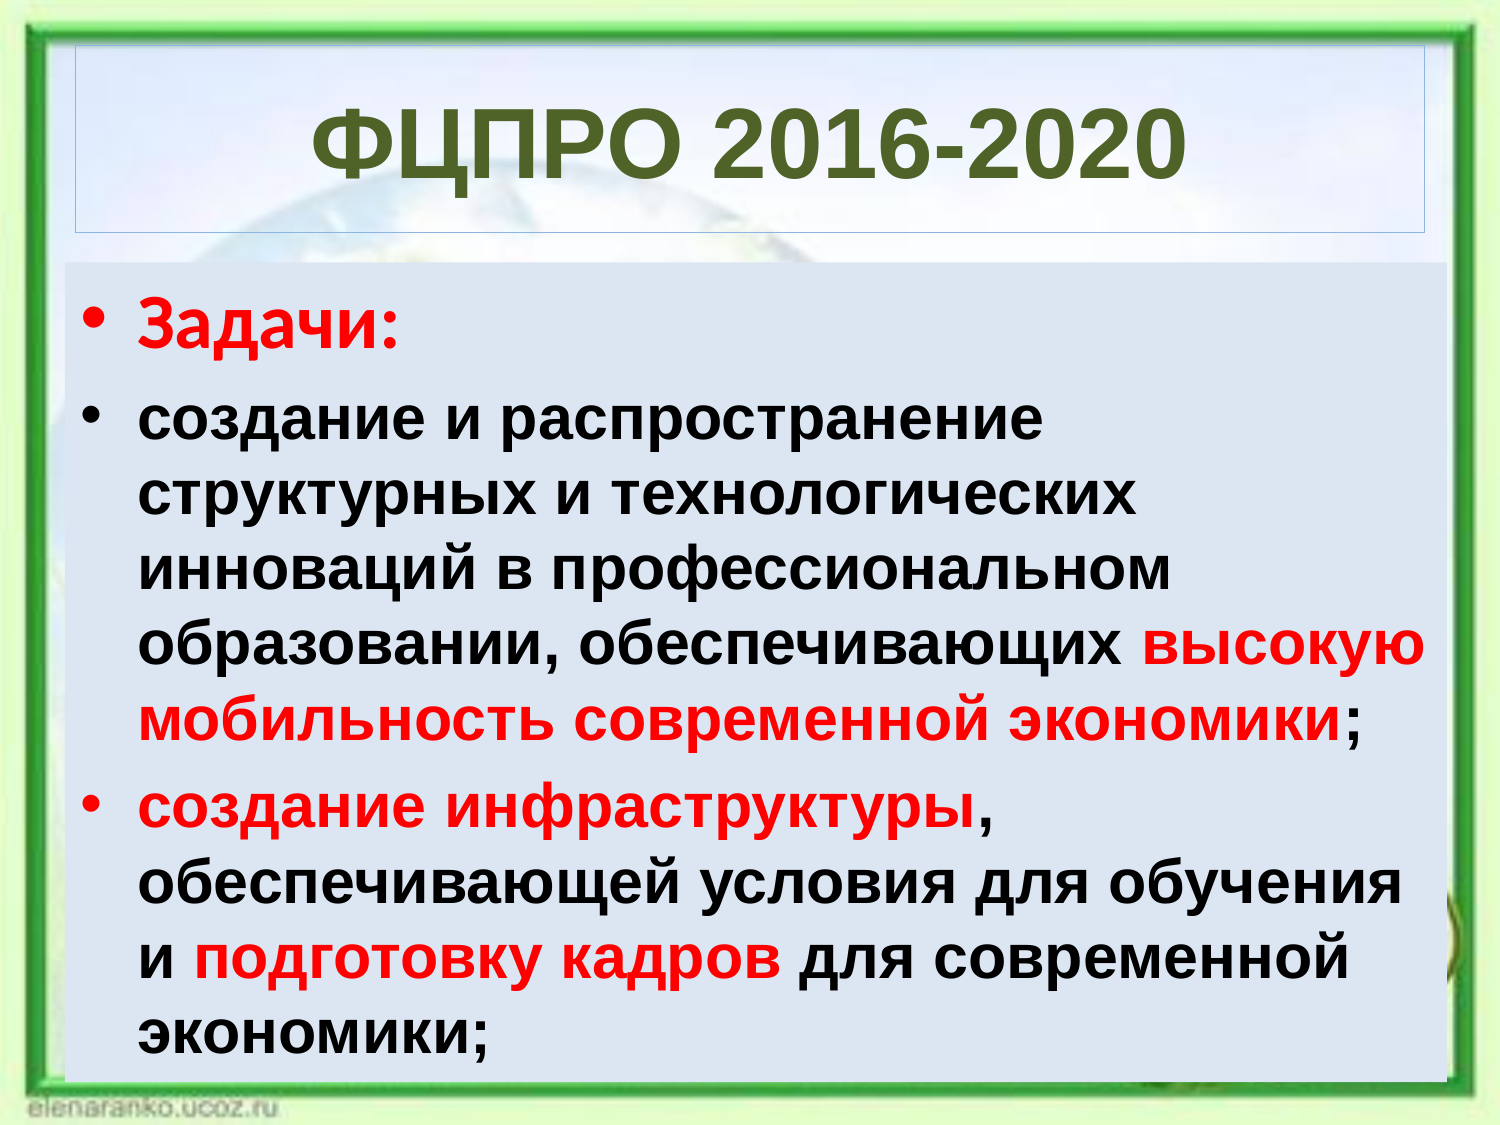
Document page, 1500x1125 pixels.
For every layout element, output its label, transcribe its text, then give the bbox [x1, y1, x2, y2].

picture [0, 0, 1500, 1125]
list Задачи: создание и распространение структурных и технологических инноваций в профессиональном образовании, обеспечивающих высокую мобильность современной экономики; создание инфраструктуры, обеспечивающей условия для обучения и подготовку кадров для современной экономики; [64, 262, 1447, 1083]
title ФЦПРО 2016-2020 [75, 45, 1425, 233]
